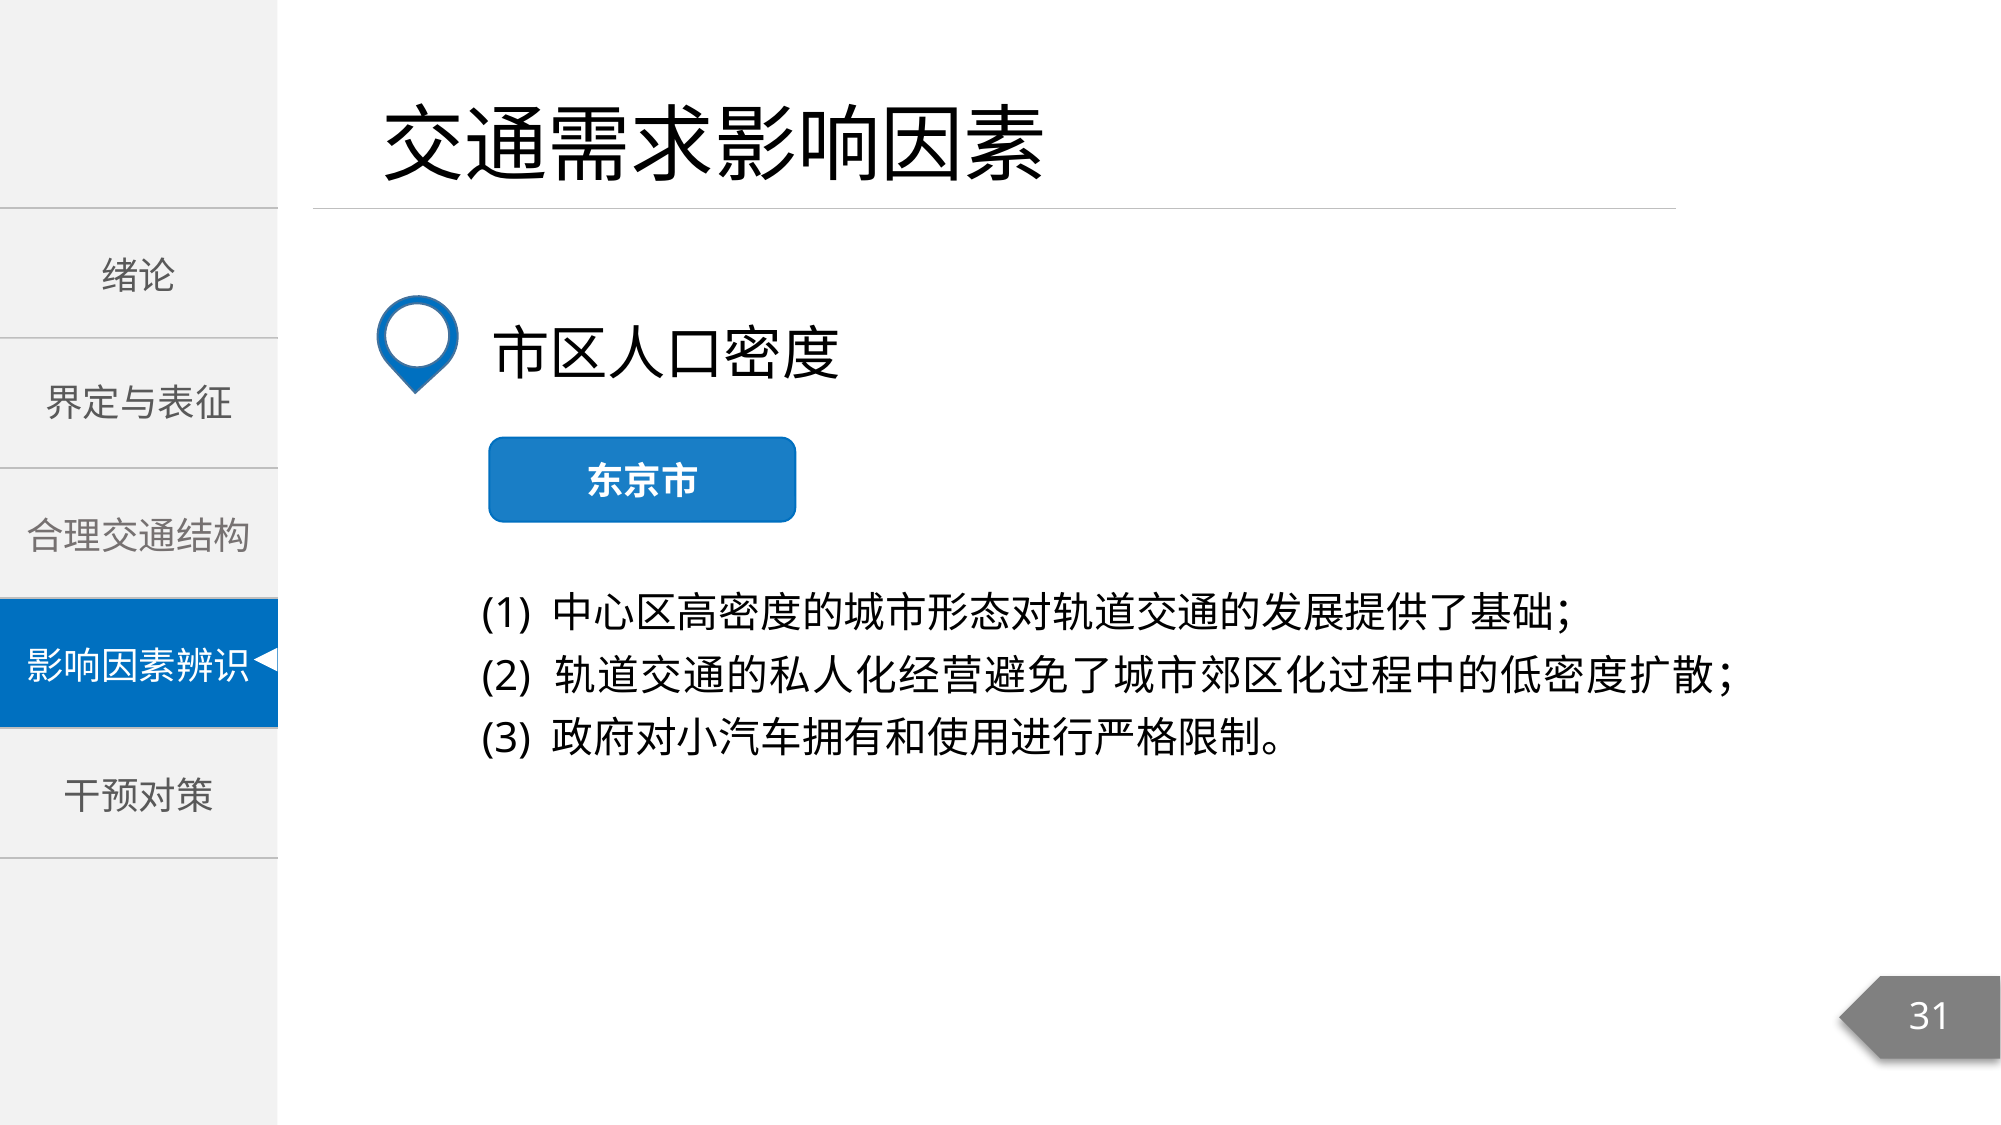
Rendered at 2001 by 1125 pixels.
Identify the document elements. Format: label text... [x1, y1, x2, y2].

text_box (1) 中心区高密度的城市形态对轨道交通的发展提供了基础； (2) 轨道交通的私人化经营避免了城市郊区化过程中的低密度扩散； (3) 政府对小汽车拥有和使用进行严格限制。 [417, 566, 1731, 769]
text_box 市区人口密度 [476, 308, 856, 394]
text_box 东京市 [488, 436, 797, 523]
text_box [377, 296, 458, 377]
